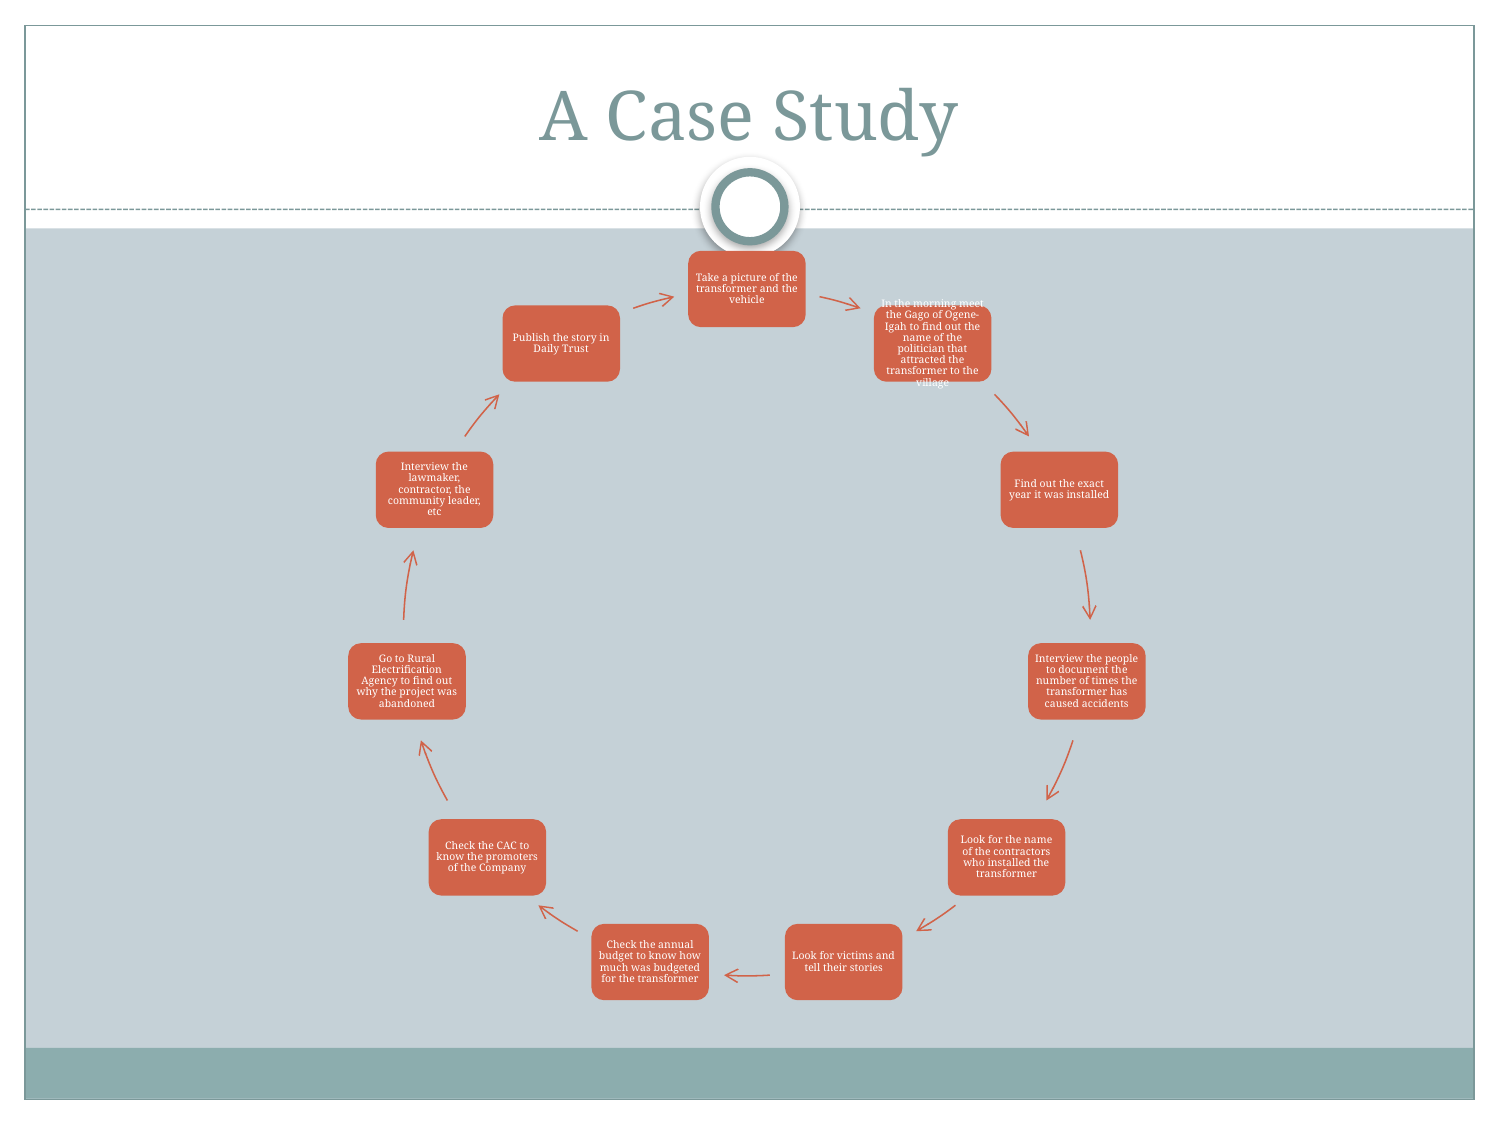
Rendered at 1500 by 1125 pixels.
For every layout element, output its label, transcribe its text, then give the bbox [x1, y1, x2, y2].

title A Case Study [49, 37, 1450, 162]
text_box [348, 250, 1146, 1001]
